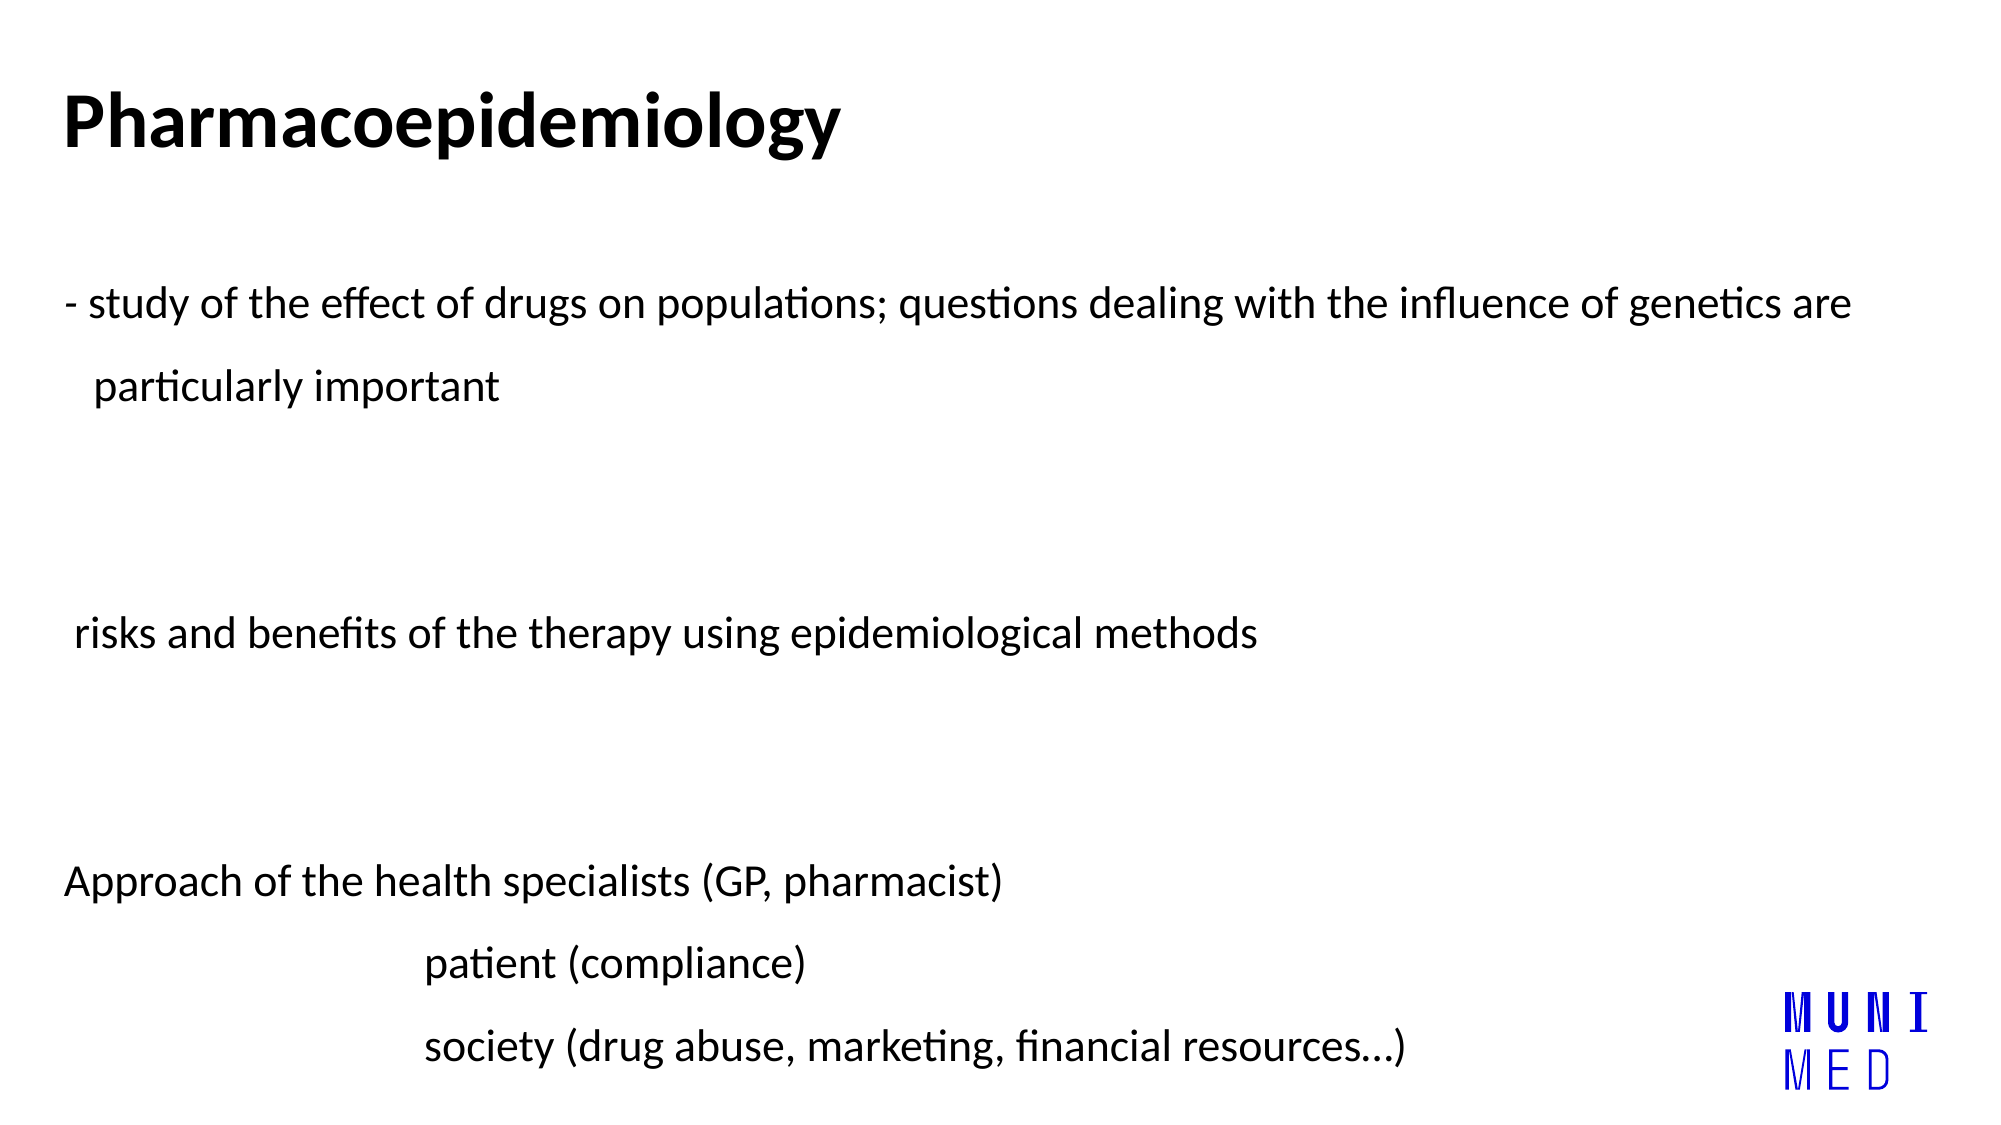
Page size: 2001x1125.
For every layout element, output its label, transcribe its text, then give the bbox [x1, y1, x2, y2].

text_box Pharmacoepidemiology - study of the effect of drugs on populations; questions dealing with the influence of genetics are particularly important risks and benefits of the therapy using epidemiological methods Approach of the health specialists (GP, pharmacist) patient (compliance) society (drug abuse, marketing, financial resources…) [52, 20, 1948, 980]
